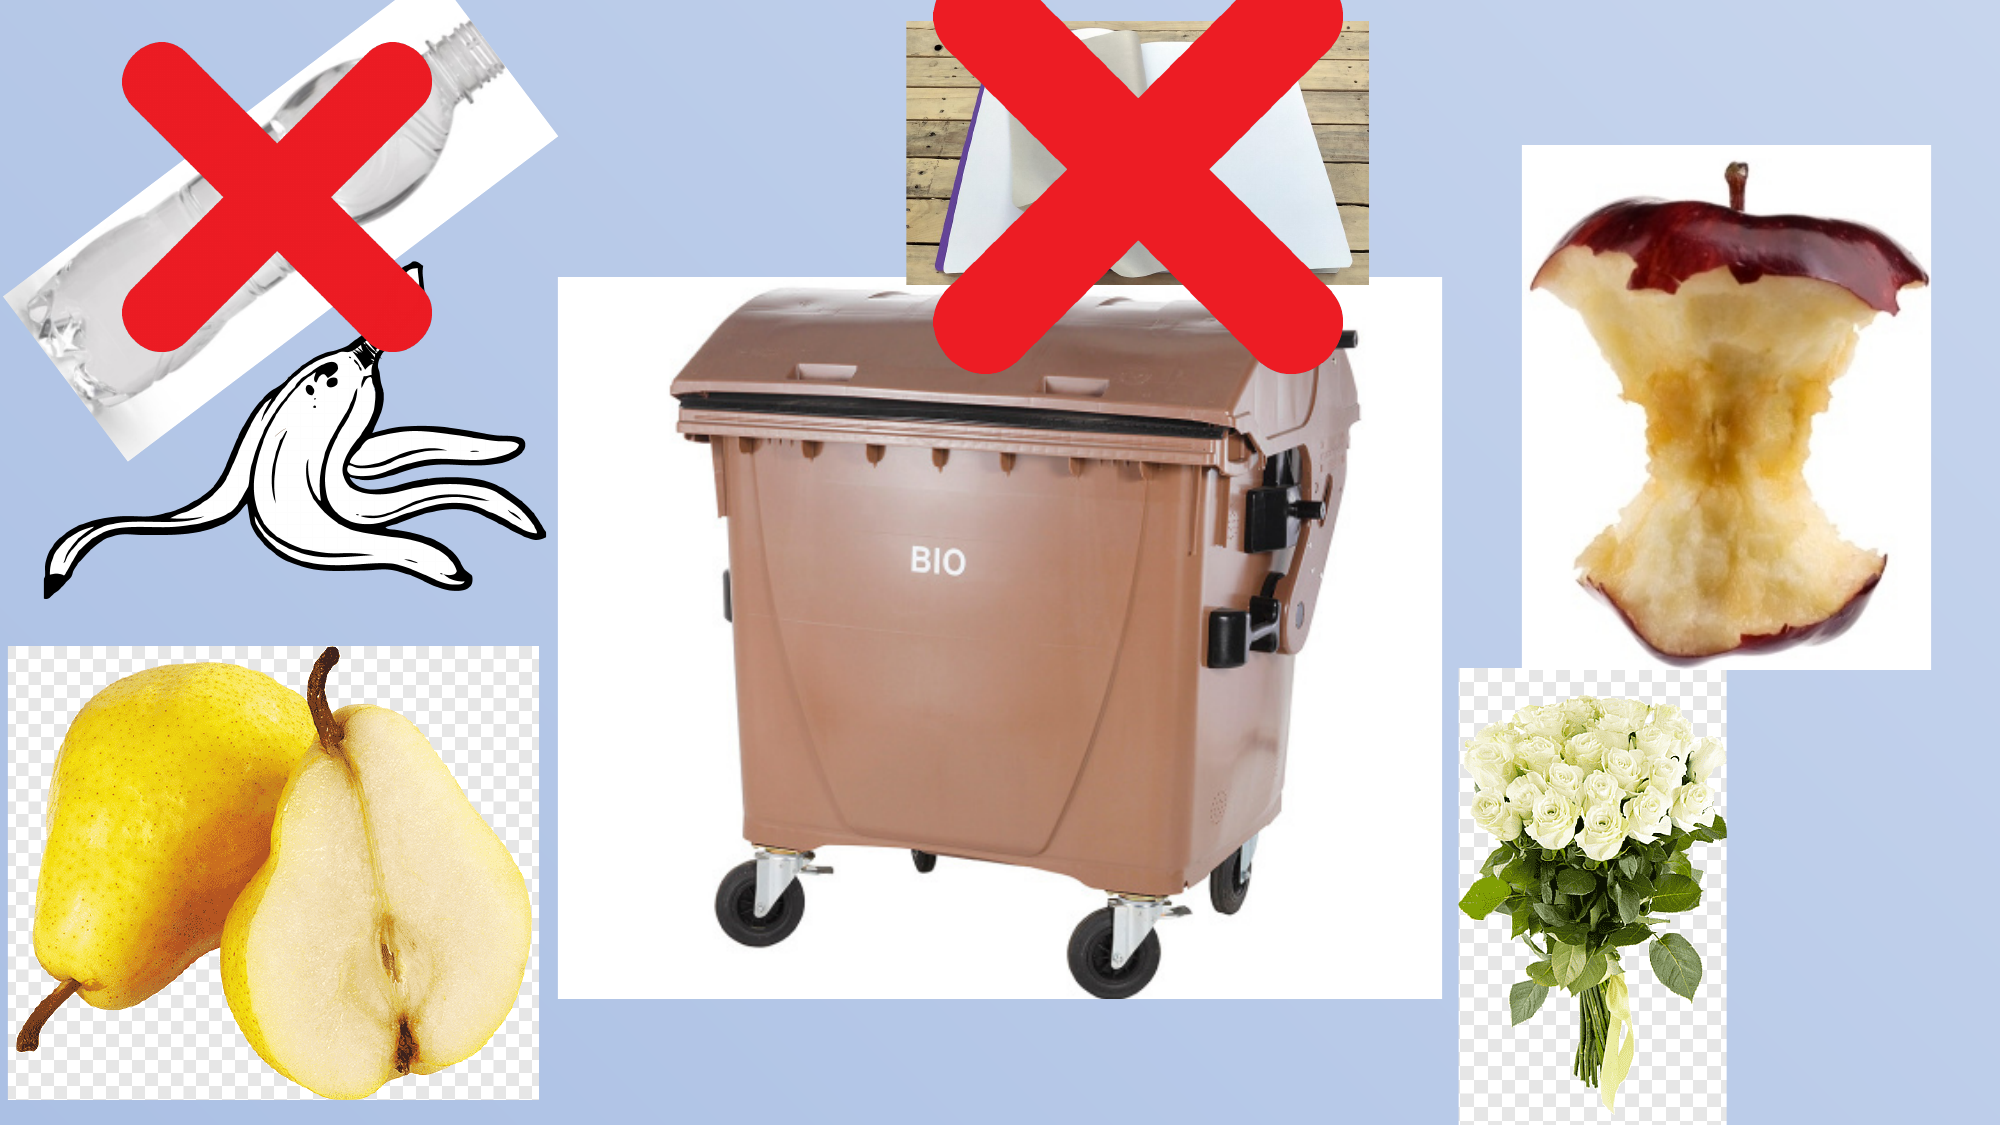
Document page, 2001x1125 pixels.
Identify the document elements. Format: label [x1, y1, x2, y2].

picture [1458, 145, 1932, 1125]
picture [7, 646, 539, 1100]
picture [557, 0, 1443, 999]
picture [3, 0, 559, 599]
